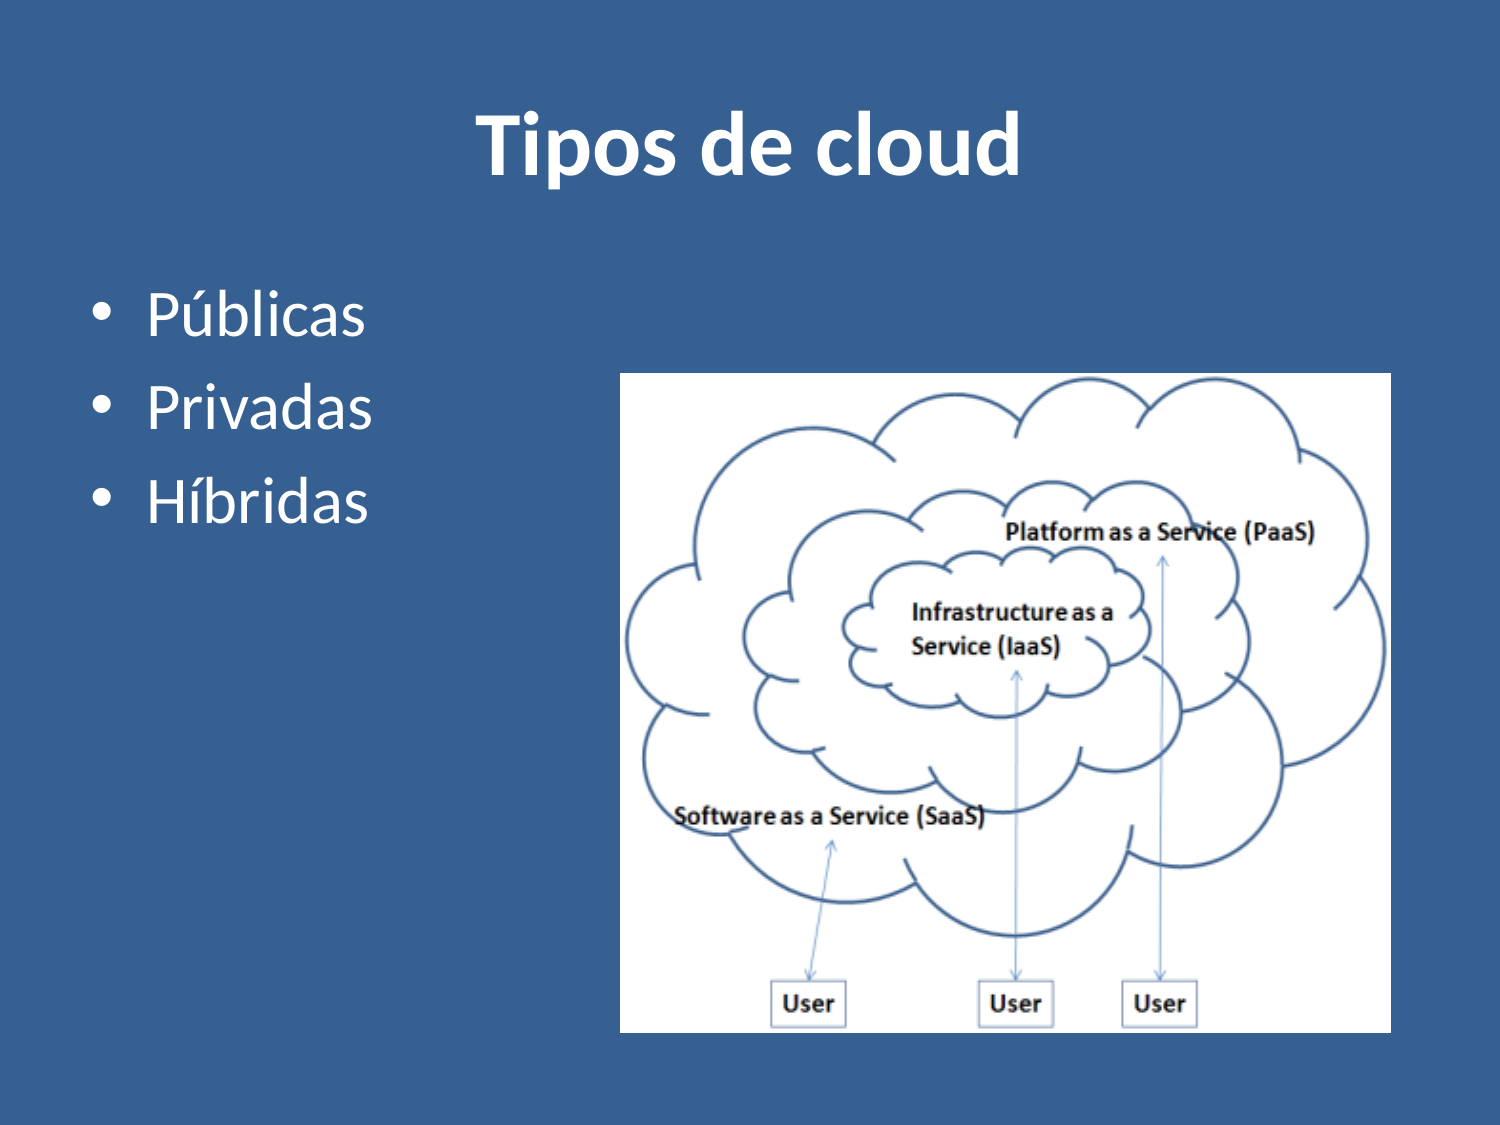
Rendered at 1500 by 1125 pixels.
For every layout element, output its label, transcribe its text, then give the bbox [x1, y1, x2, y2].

picture [619, 373, 1391, 1033]
list Públicas Privadas Híbridas [75, 262, 1425, 1005]
title Tipos de cloud [75, 45, 1425, 233]
